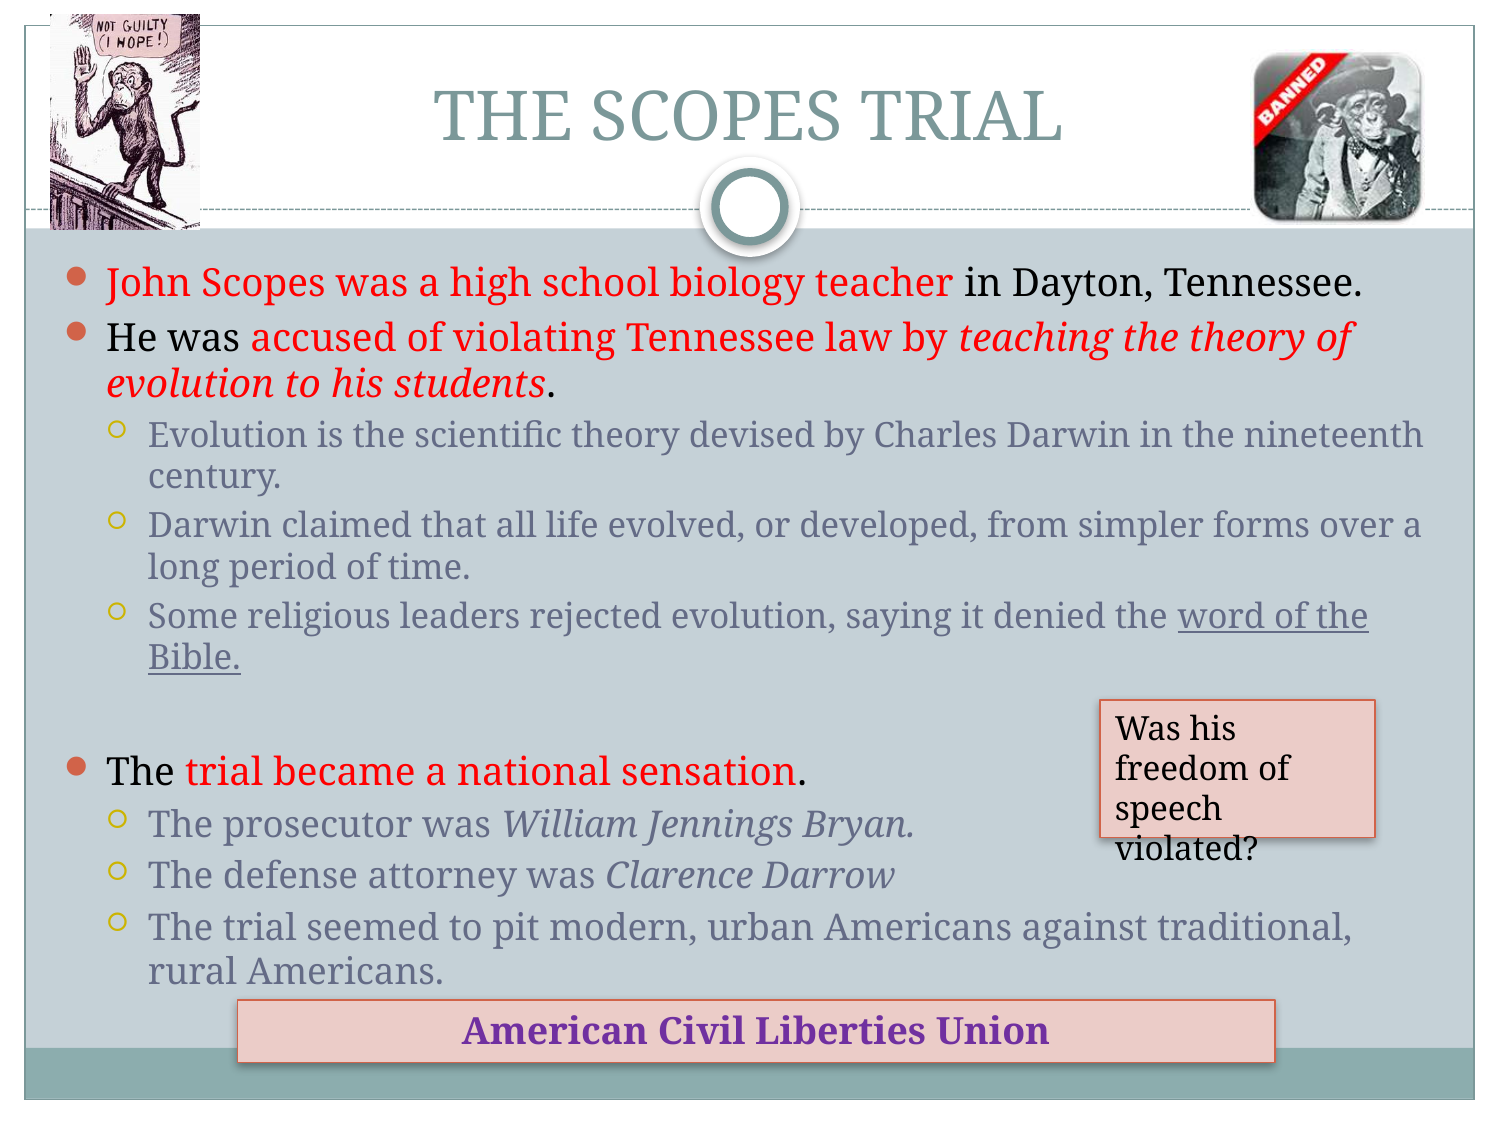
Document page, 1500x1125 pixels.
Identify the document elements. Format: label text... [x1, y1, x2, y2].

text_box American Civil Liberties Union [237, 999, 1275, 1060]
title THE SCOPES TRIAL [206, 37, 1450, 162]
text_box [237, 999, 1276, 1063]
list John Scopes was a high school biology teacher in Dayton, Tennessee. He was accused of violating Tennessee law by teaching the theory of evolution to his students. Evolution is the scientific theory devised by Charles Darwin in the nineteenth century. Darwin claimed that all life evolved, or developed, from simpler forms over a long period of time. Some religious leaders rejected evolution, saying it denied the word of the Bible. The trial became a national sensation. The prosecutor was William Jennings Bryan. The defense attorney was Clarence Darrow The trial seemed to pit modern, urban Americans against traditional, rural Americans. [49, 250, 1445, 1001]
picture [1249, 49, 1426, 226]
text_box Was his freedom of speech violated? [1100, 699, 1375, 875]
picture [49, 14, 201, 231]
